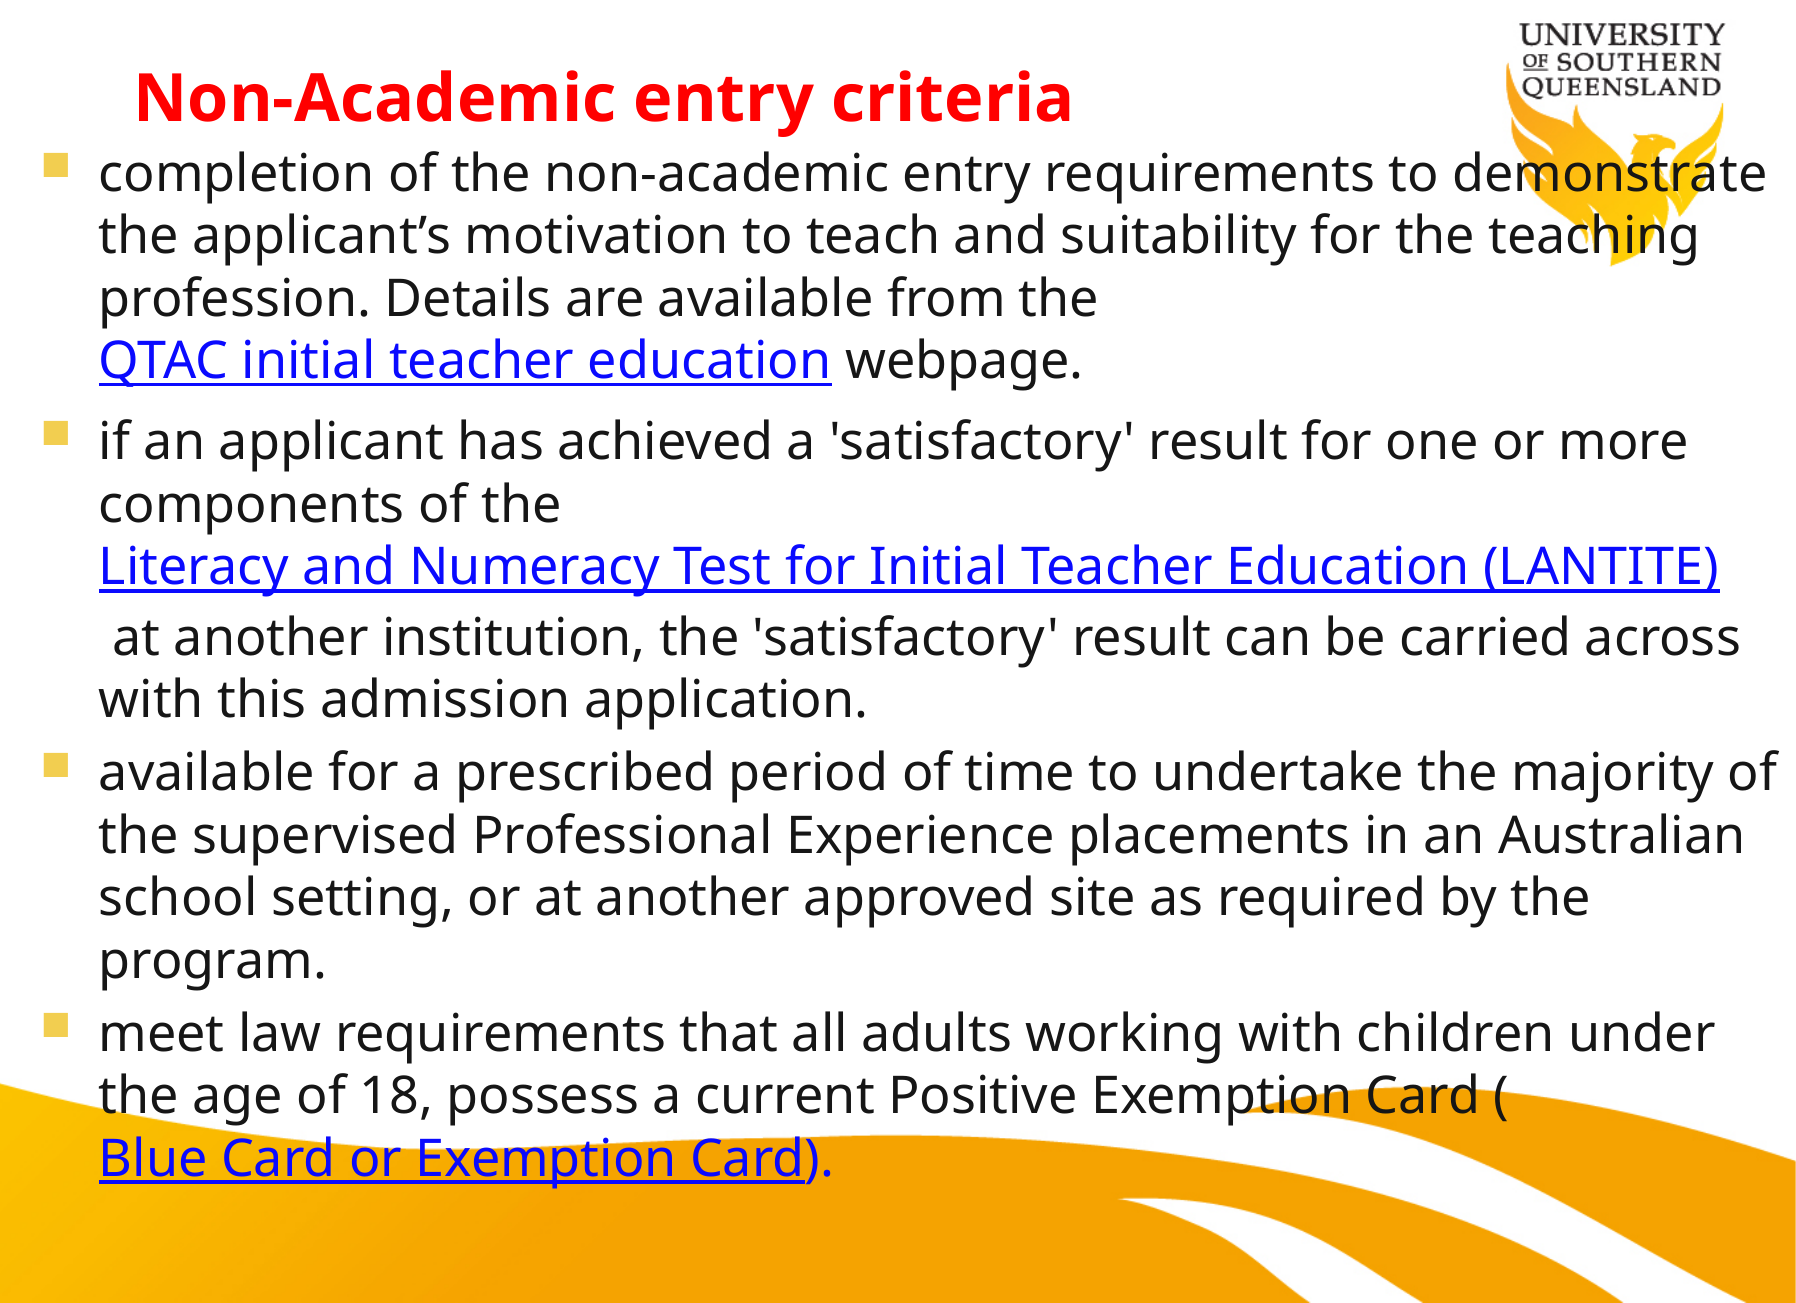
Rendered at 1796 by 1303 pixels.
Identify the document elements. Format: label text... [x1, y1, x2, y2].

list completion of the non-academic entry requirements to demonstrate the applicant’s motivation to teach and suitability for the teaching profession. Details are available from the QTAC initial teacher education webpage. if an applicant has achieved a 'satisfactory' result for one or more components of the Literacy and Numeracy Test for Initial Teacher Education (LANTITE) at another institution, the 'satisfactory' result can be carried across with this admission application. available for a prescribed period of time to undertake the majority of the supervised Professional Experience placements in an Australian school setting, or at another approved site as required by the program. meet law requirements that all adults working with children under the age of 18, possess a current Positive Exemption Card (Blue Card or Exemption Card). [24, 131, 1796, 1232]
picture [0, 0, 1796, 1303]
title Non-Academic entry criteria [117, 24, 1610, 131]
